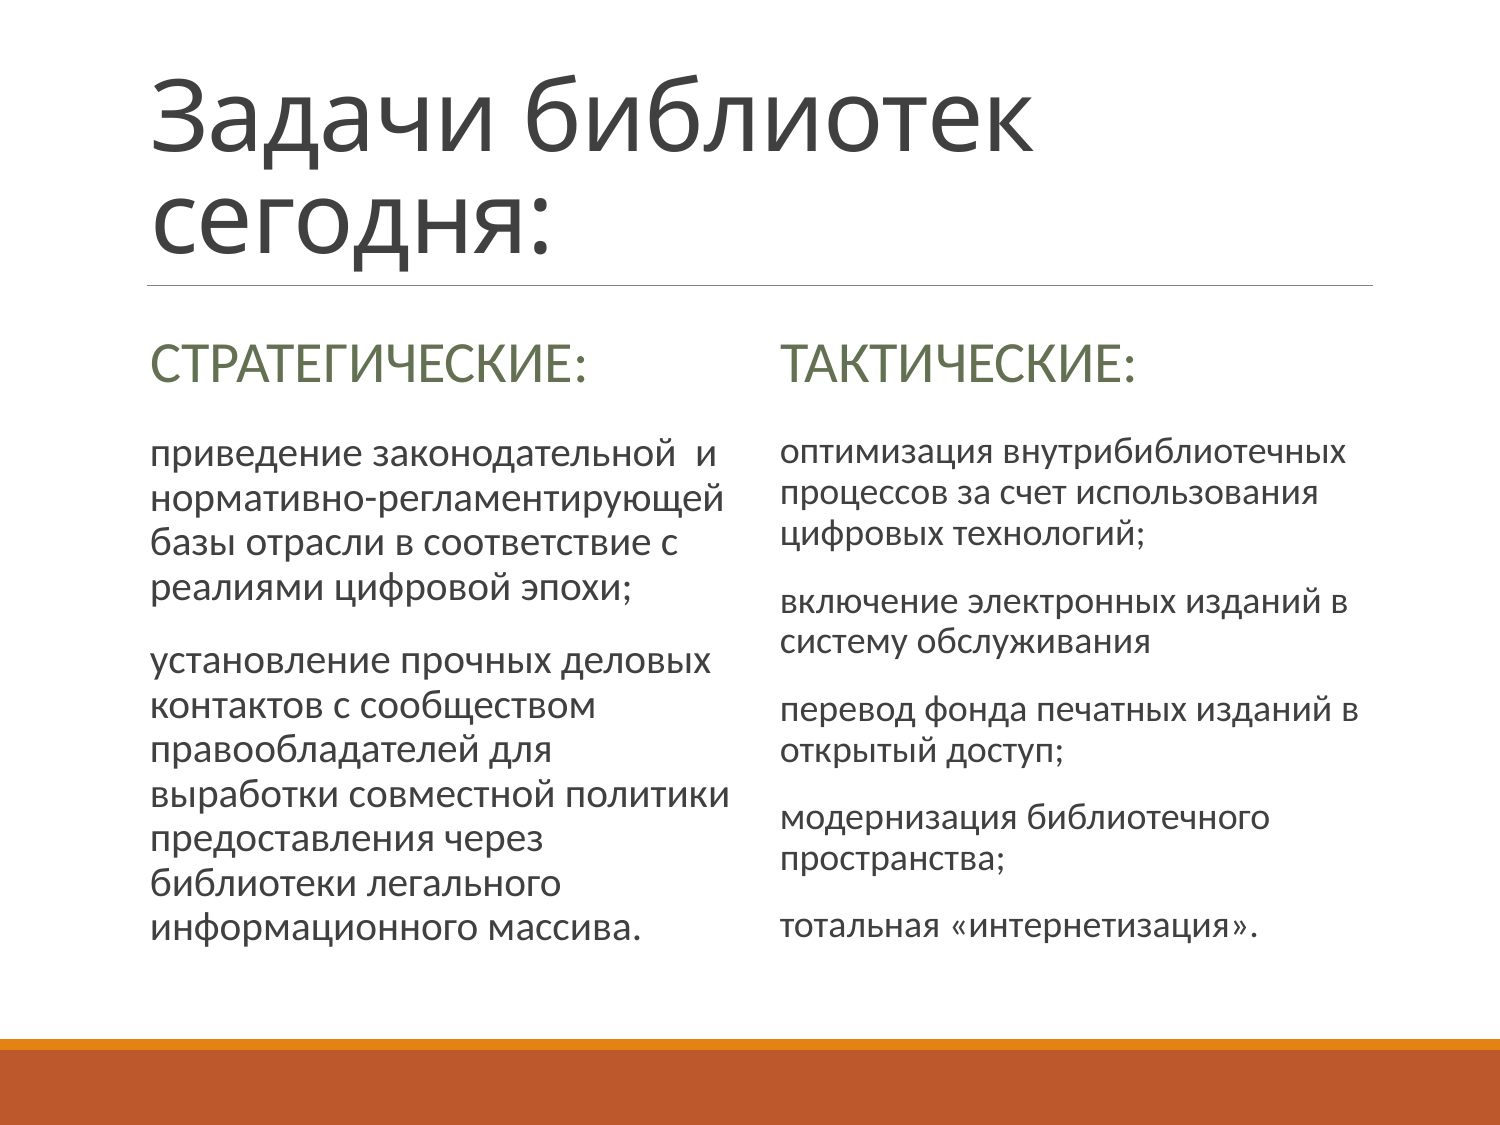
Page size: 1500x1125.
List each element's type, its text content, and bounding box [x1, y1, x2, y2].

list Тактические: [765, 302, 1373, 423]
list приведение законодательной и нормативно-регламентирующей базы отрасли в соответствие с реалиями цифровой эпохи; установление прочных деловых контактов с сообществом правообладателей для выработки совместной политики предоставления через библиотеки легального информационного массива. [135, 423, 743, 963]
list Стратегические: [135, 302, 743, 423]
list оптимизация внутрибиблиотечных процессов за счет использования цифровых технологий; включение электронных изданий в систему обслуживания перевод фонда печатных изданий в открытый доступ; модернизация библиотечного пространства; тотальная «интернетизация». [765, 423, 1373, 963]
title Задачи библиотек сегодня: [135, 47, 1430, 282]
